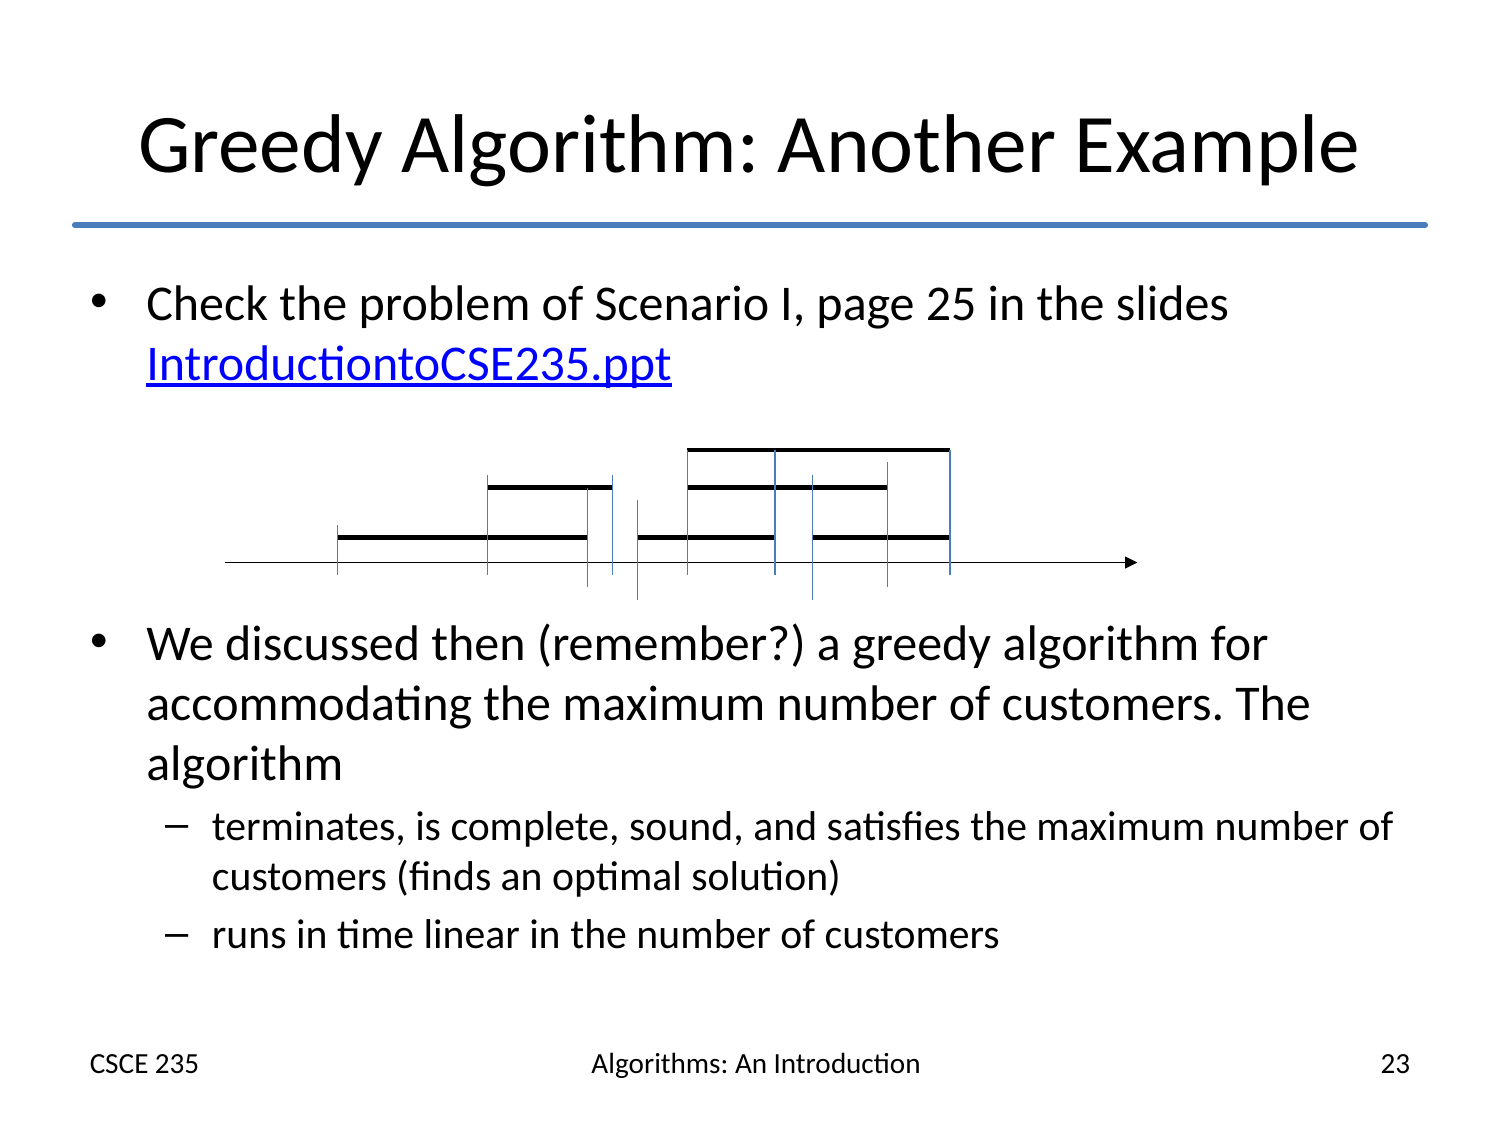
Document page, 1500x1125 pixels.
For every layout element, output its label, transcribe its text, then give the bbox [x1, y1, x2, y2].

title Greedy Algorithm: Another Example [75, 45, 1425, 233]
list Check the problem of Scenario I, page 25 in the slides IntroductiontoCSE235.ppt We discussed then (remember?) a greedy algorithm for accommodating the maximum number of customers. The algorithm terminates, is complete, sound, and satisfies the maximum number of customers (finds an optimal solution) runs in time linear in the number of customers [75, 262, 1425, 1005]
